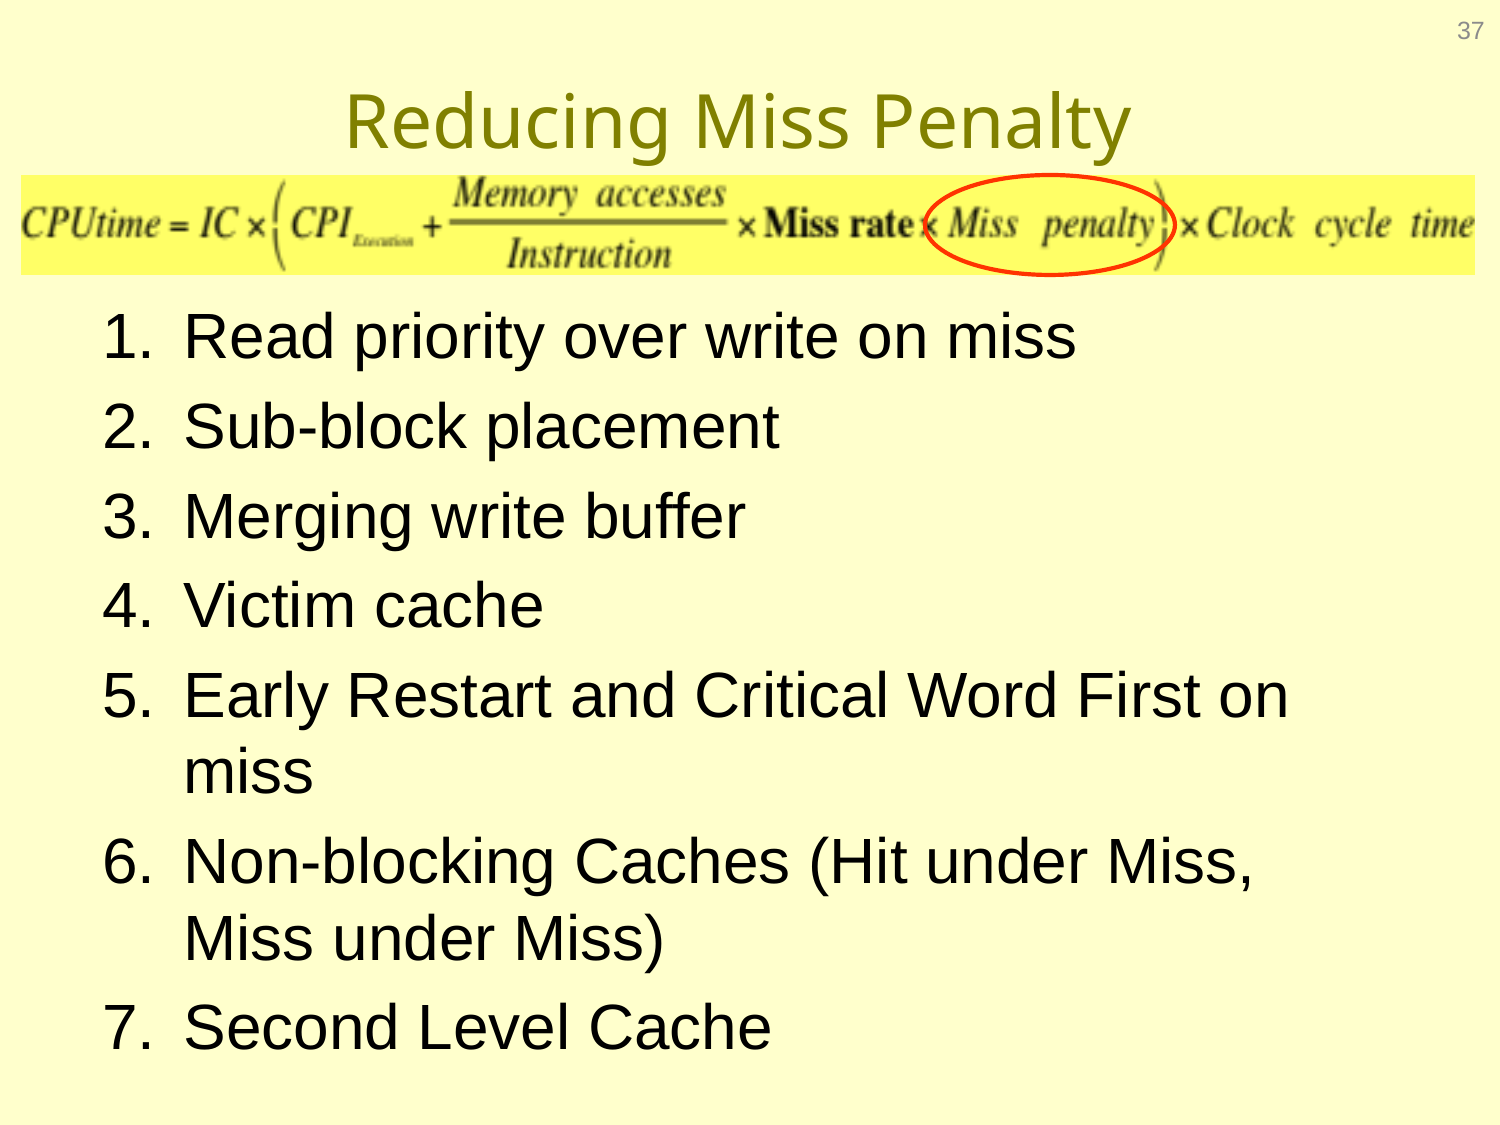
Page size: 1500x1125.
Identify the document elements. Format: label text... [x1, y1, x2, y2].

list Read priority over write on miss Sub-block placement Merging write buffer Victim cache Early Restart and Critical Word First on miss Non-blocking Caches (Hit under Miss, Miss under Miss) Second Level Cache [87, 287, 1388, 1076]
slide_number 37 [1149, 0, 1500, 60]
title Reducing Miss Penalty [87, 24, 1388, 173]
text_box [20, 174, 1476, 276]
